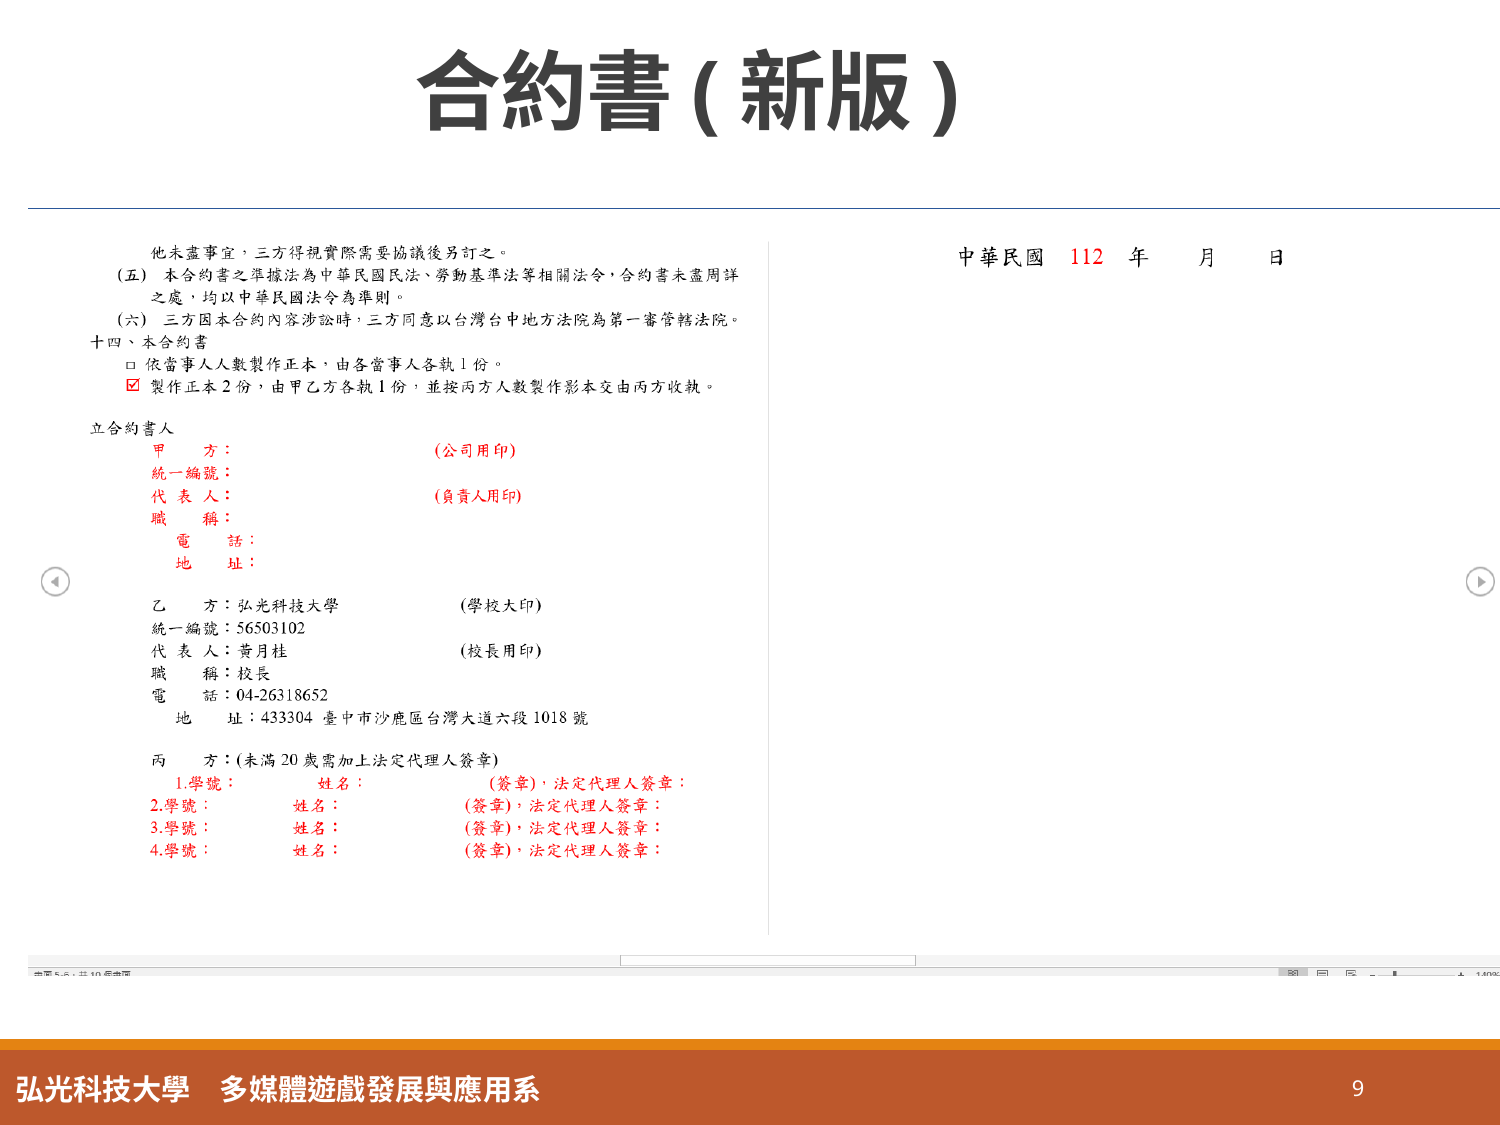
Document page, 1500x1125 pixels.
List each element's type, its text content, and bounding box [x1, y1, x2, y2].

picture [27, 207, 1500, 977]
slide_number 9 [1218, 1059, 1380, 1120]
title 合約書(新版) [75, 45, 1300, 149]
